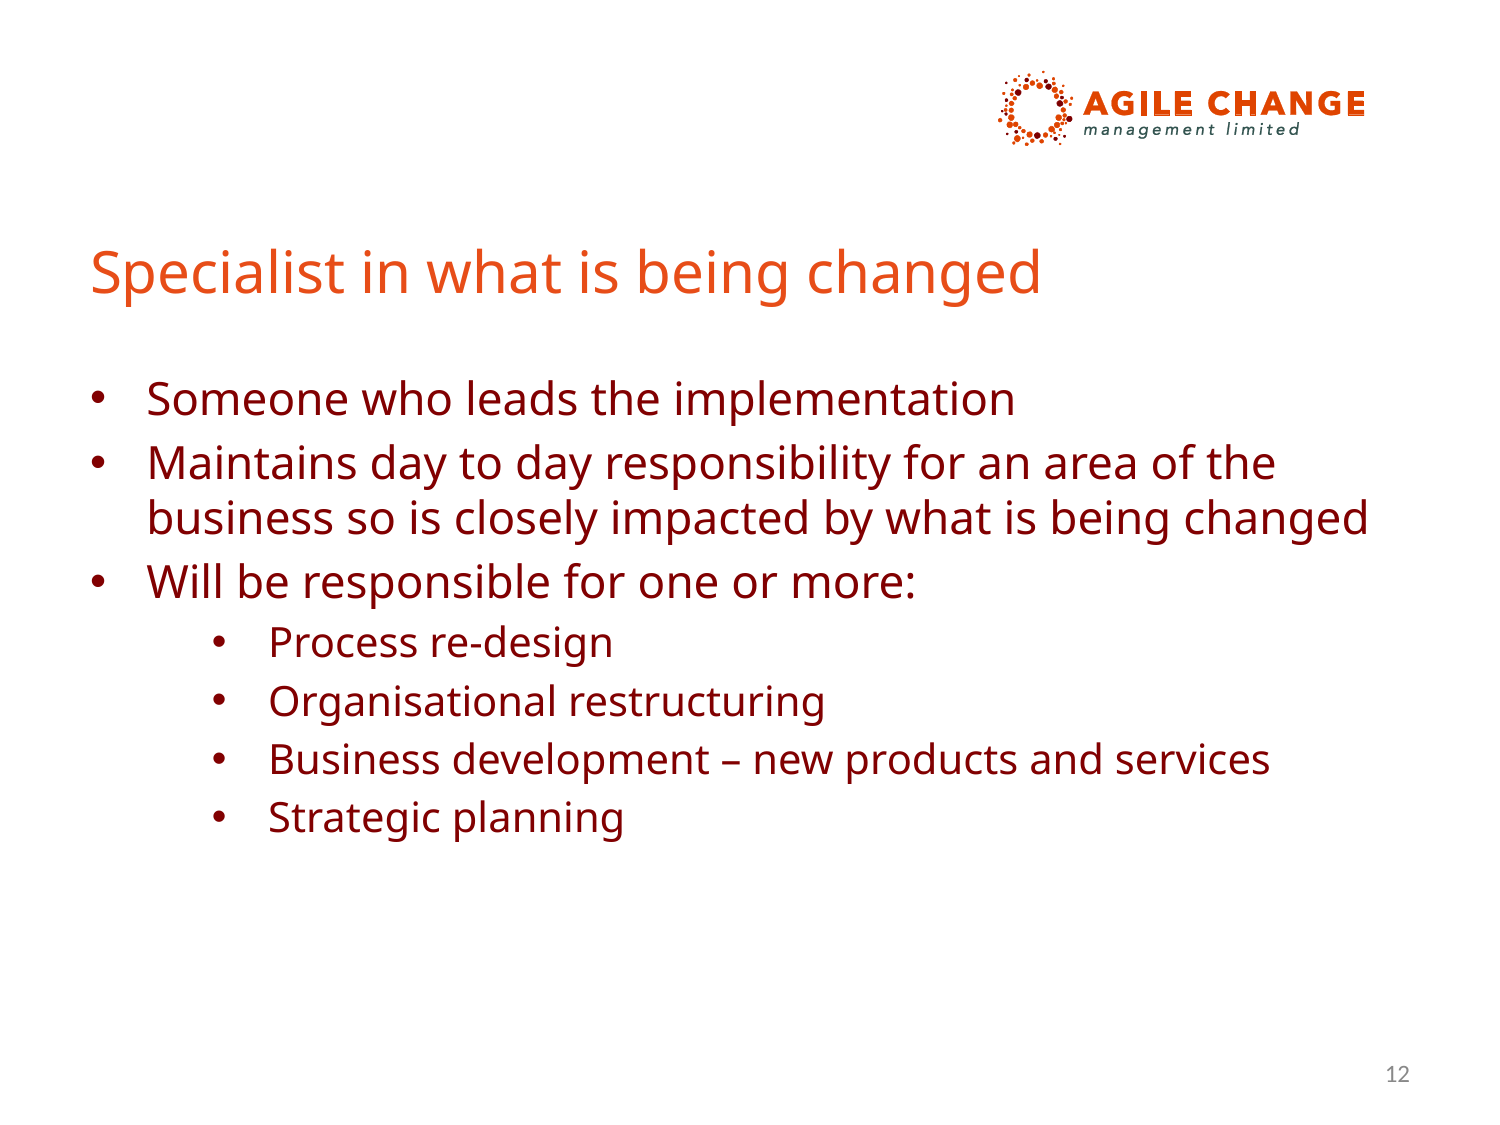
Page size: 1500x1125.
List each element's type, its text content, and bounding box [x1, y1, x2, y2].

title Specialist in what is being changed [75, 190, 1425, 351]
list Someone who leads the implementation Maintains day to day responsibility for an area of the business so is closely impacted by what is being changed Will be responsible for one or more: Process re-design Organisational restructuring Business development – new products and services Strategic planning [75, 362, 1425, 1005]
